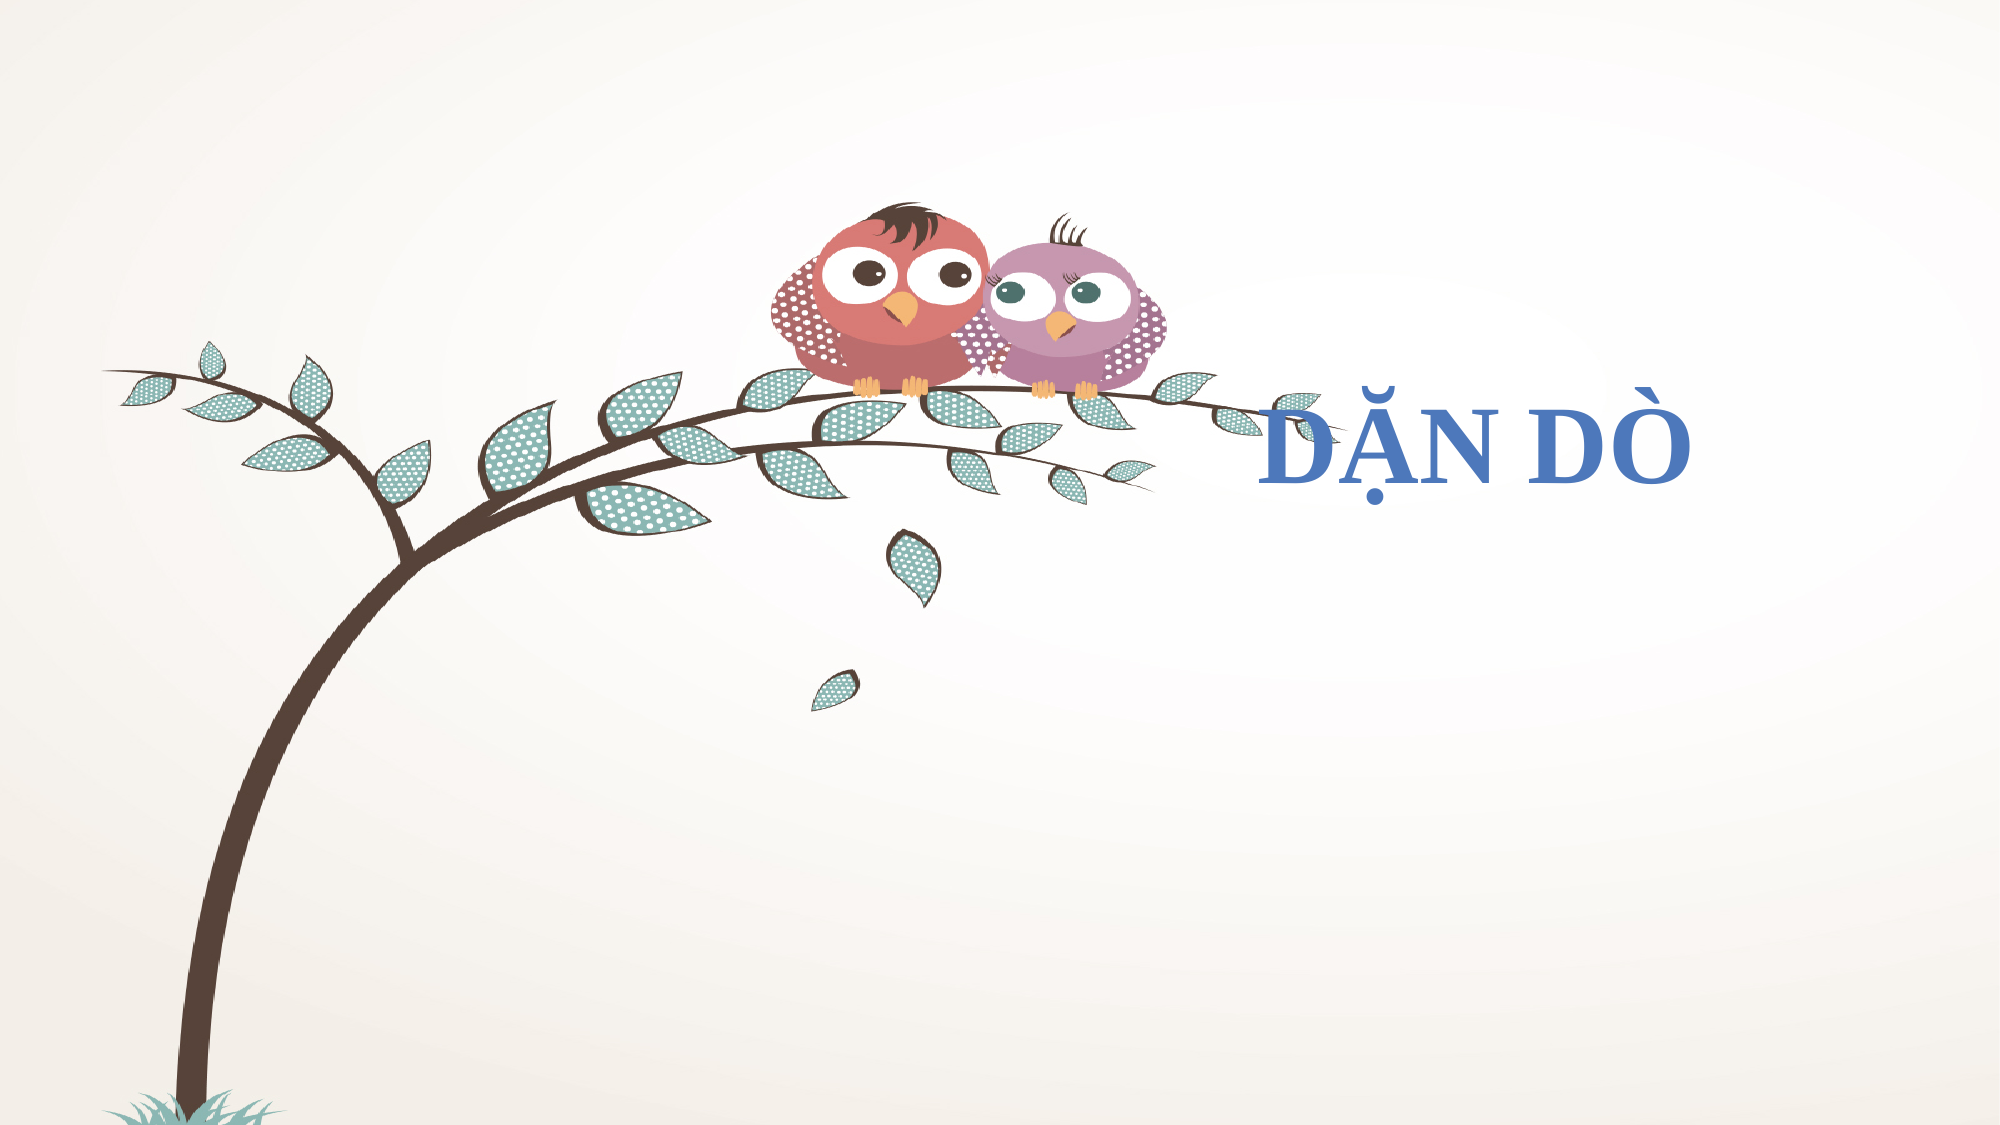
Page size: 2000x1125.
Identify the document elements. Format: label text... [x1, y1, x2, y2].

text_box Dặn dò [1242, 363, 1711, 513]
picture [0, 0, 2000, 1125]
